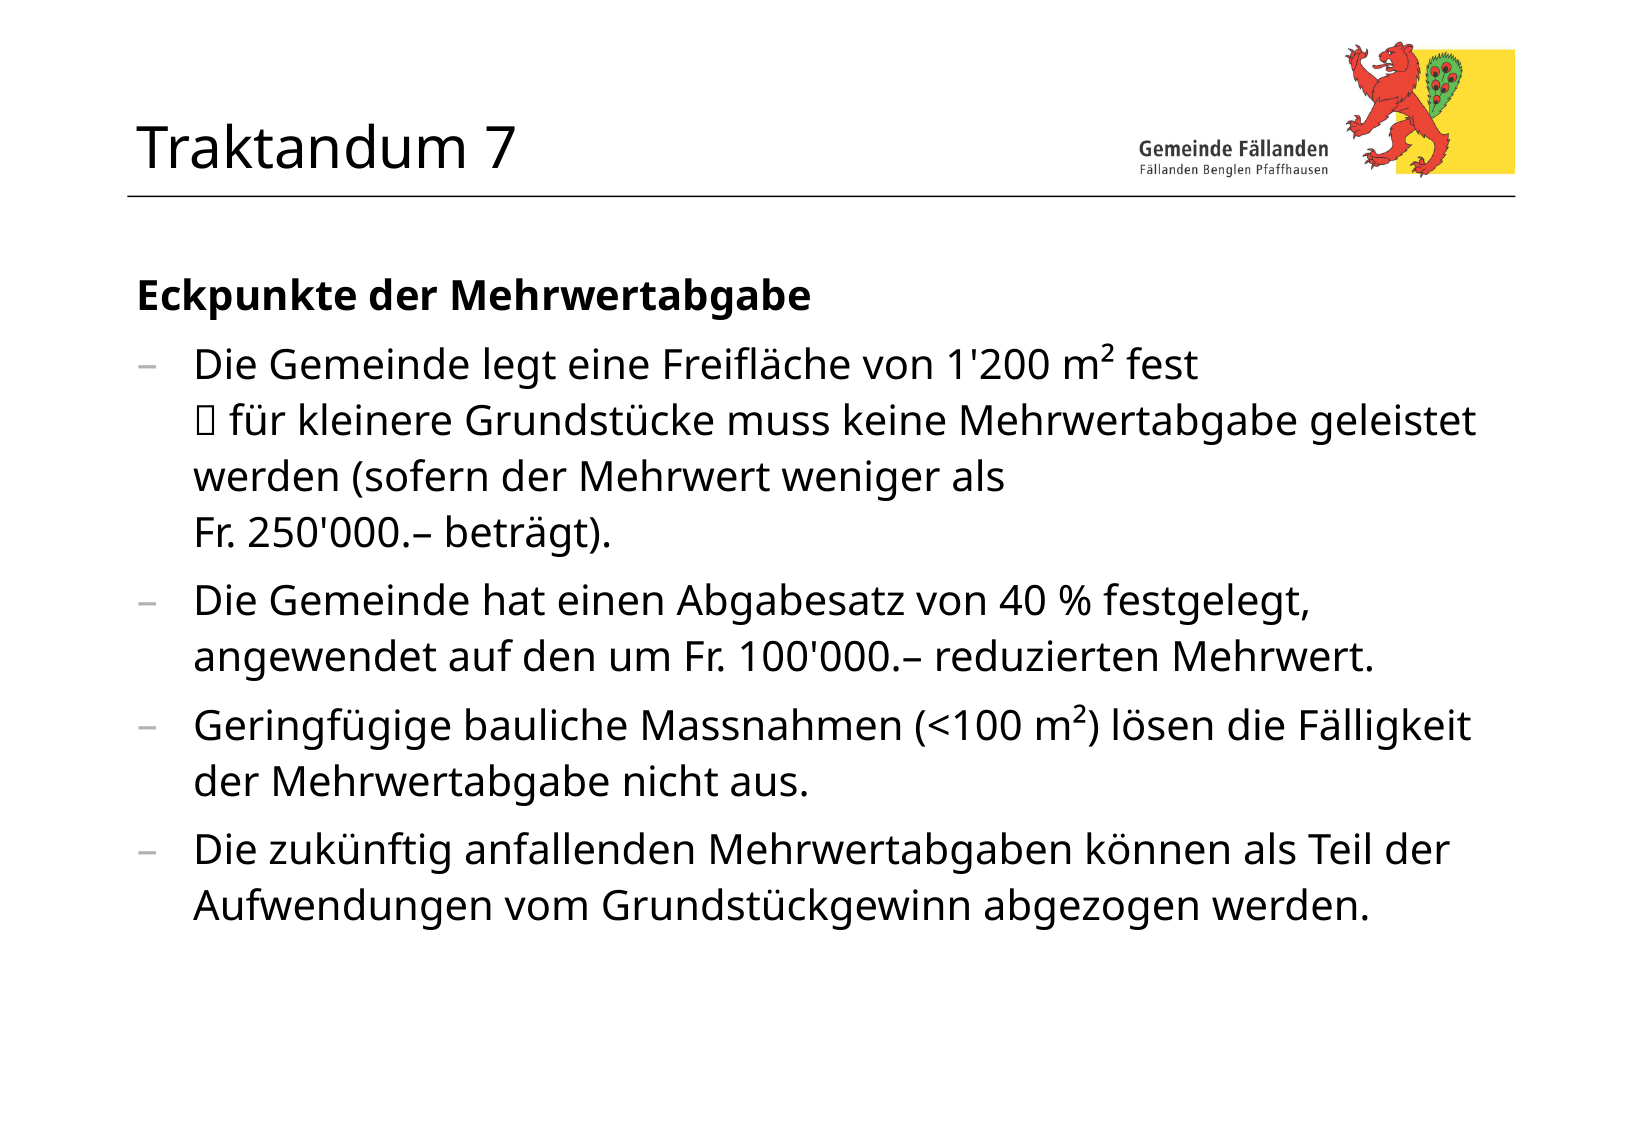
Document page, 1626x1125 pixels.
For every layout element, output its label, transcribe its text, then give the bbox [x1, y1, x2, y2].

title Traktandum 7 [121, 101, 1076, 190]
list Eckpunkte der Mehrwertabgabe Die Gemeinde legt eine Freifläche von 1'200 m² fest  für kleinere Grundstücke muss keine Mehrwertabgabe geleistet werden (sofern der Mehrwert weniger als Fr. 250'000.– beträgt). Die Gemeinde hat einen Abgabesatz von 40 % festgelegt, angewendet auf den um Fr. 100'000.– reduzierten Mehrwert. Geringfügige bauliche Massnahmen (<100 m²) lösen die Fälligkeit der Mehrwertabgabe nicht aus. Die zukünftig anfallenden Mehrwertabgaben können als Teil der Aufwendungen vom Grundstückgewinn abgezogen werden. [121, 255, 1504, 989]
picture [1066, 12, 1515, 178]
